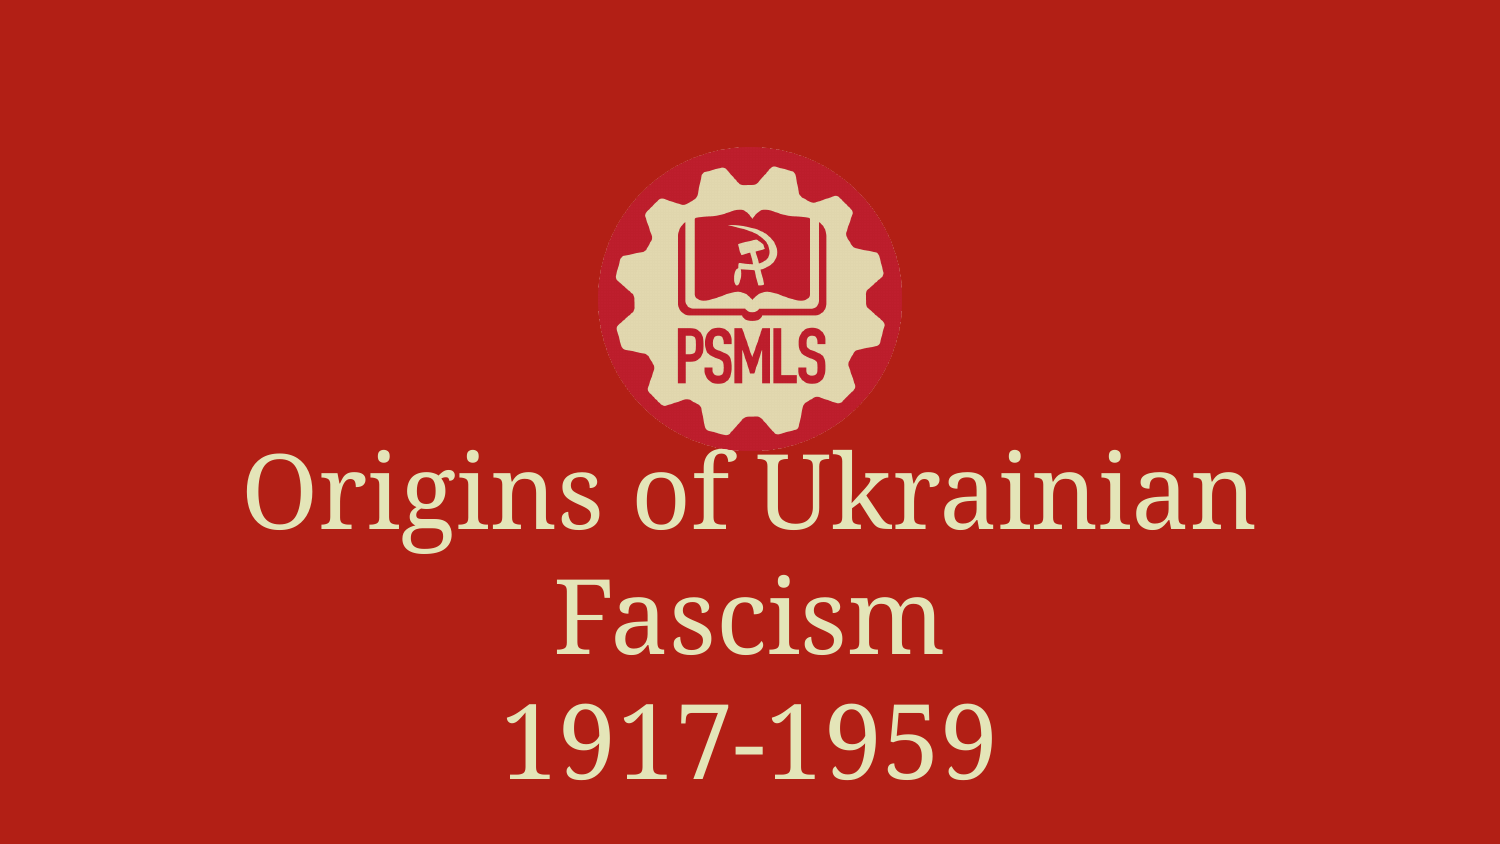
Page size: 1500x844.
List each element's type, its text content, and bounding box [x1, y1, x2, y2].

title Origins of Ukrainian Fascism 1917-1959 [51, 543, 1449, 682]
picture [598, 146, 902, 451]
